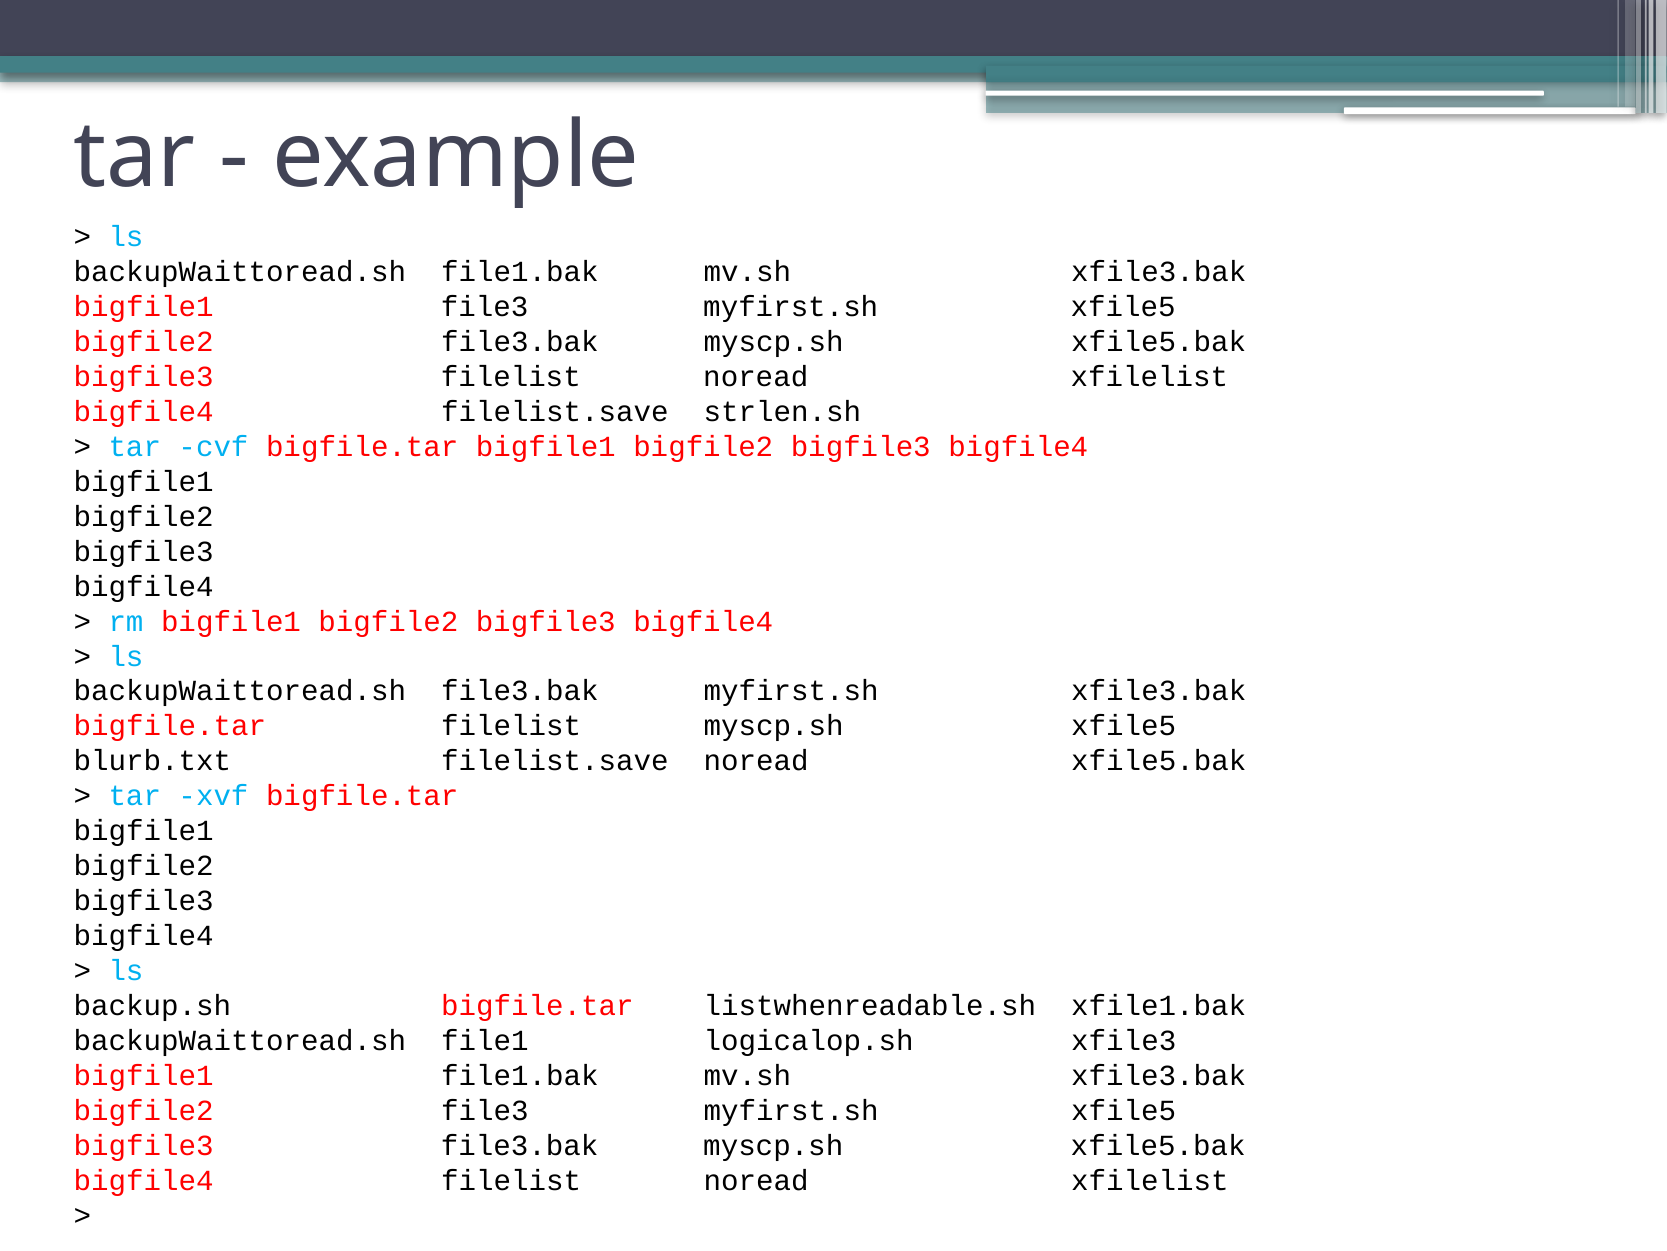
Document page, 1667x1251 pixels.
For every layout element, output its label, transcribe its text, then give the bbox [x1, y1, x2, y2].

text_box > ls backupWaittoread.sh file1.bak mv.sh xfile3.bak bigfile1 file3 myfirst.sh xfile5 bigfile2 file3.bak myscp.sh xfile5.bak bigfile3 filelist noread xfilelist bigfile4 filelist.save strlen.sh > tar -cvf bigfile.tar bigfile1 bigfile2 bigfile3 bigfile4 bigfile1 bigfile2 bigfile3 bigfile4 > rm bigfile1 bigfile2 bigfile3 bigfile4 > ls backupWaittoread.sh file3.bak myfirst.sh xfile3.bak bigfile.tar filelist myscp.sh xfile5 blurb.txt filelist.save noread xfile5.bak > tar -xvf bigfile.tar bigfile1 bigfile2 bigfile3 bigfile4 > ls backup.sh bigfile.tar listwhenreadable.sh xfile1.bak backupWaittoread.sh file1 logicalop.sh xfile3 bigfile1 file1.bak mv.sh xfile3.bak bigfile2 file3 myfirst.sh xfile5 bigfile3 file3.bak myscp.sh xfile5.bak bigfile4 filelist noread xfilelist > [58, 282, 1262, 1250]
text_box tar - example [58, 87, 1559, 282]
